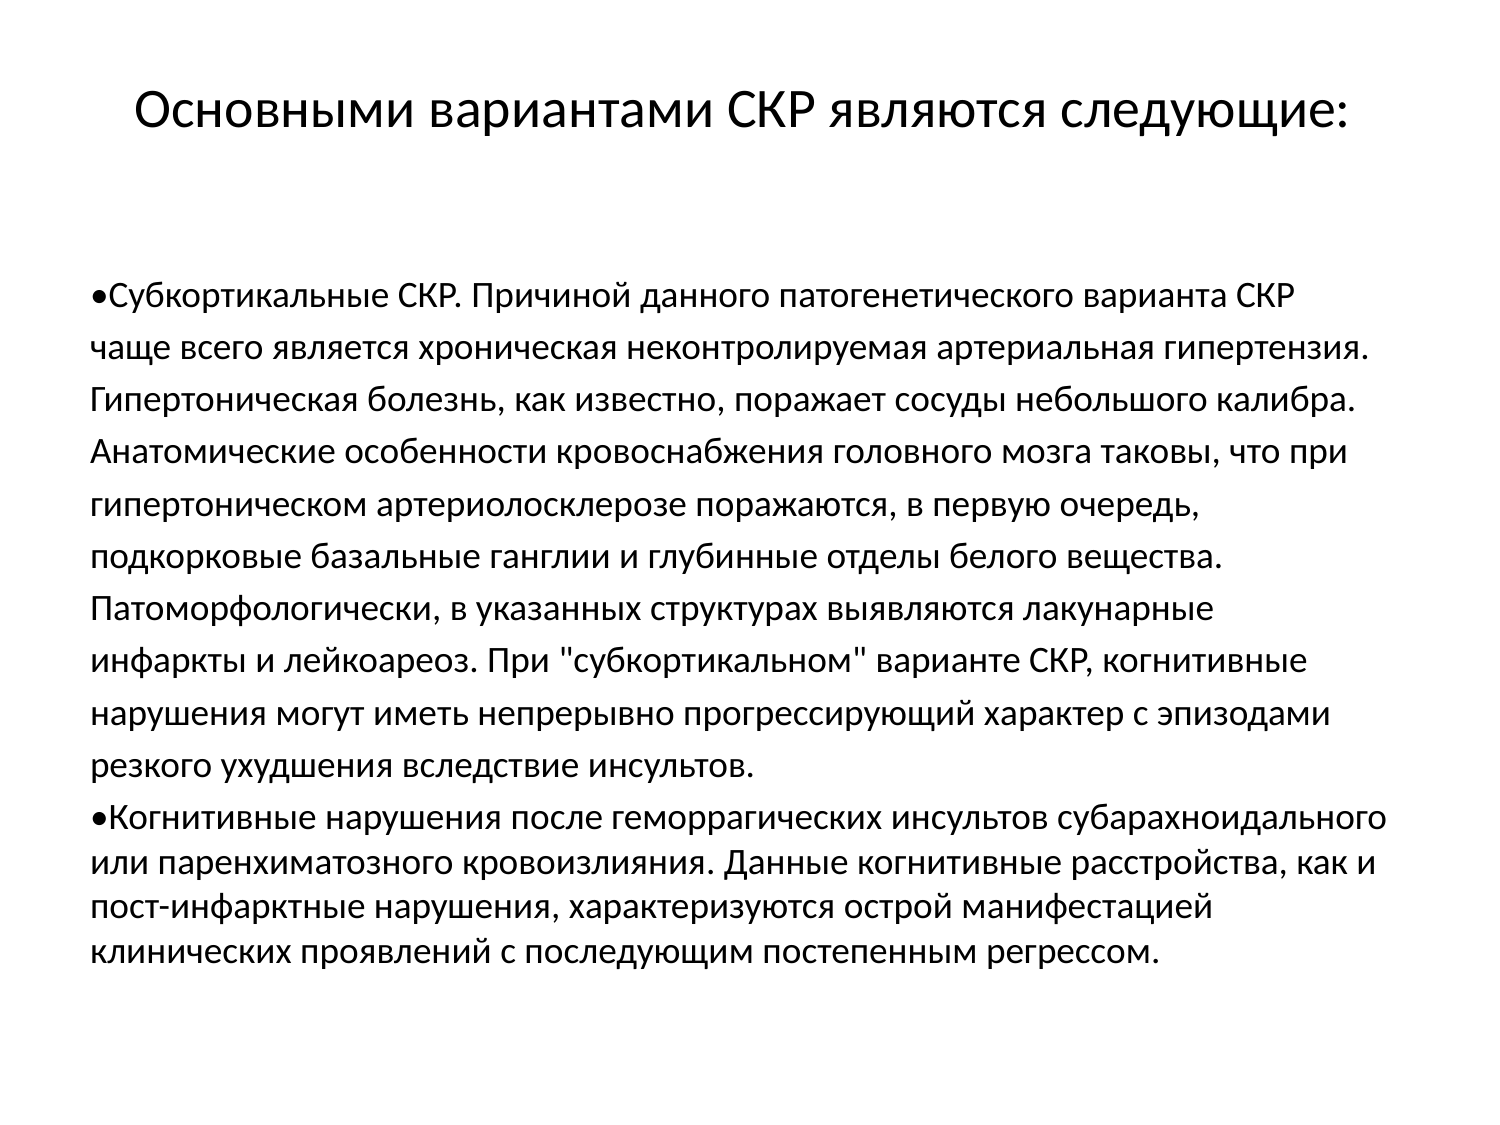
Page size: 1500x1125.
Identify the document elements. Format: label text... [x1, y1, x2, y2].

title Основными вариантами СКР являются следующие: [75, 45, 1425, 233]
list •Субкортикальные СКР. Причиной данного патогенетического варианта СКР чаще всего является хроническая неконтролируемая артериальная гипертензия. Гипертоническая болезнь, как известно, поражает сосуды небольшого калибра. Анатомические особенности кровоснабжения головного мозга таковы, что при гипертоническом артериолосклерозе поражаются, в первую очередь, подкорковые базальные ганглии и глубинные отделы белого вещества. Патоморфологически, в указанных структурах выявляются лакунарные инфаркты и лейкоареоз. При "субкортикальном" варианте СКР, когнитивные нарушения могут иметь непрерывно прогрессирующий характер с эпизодами резкого ухудшения вследствие инсультов. •Когнитивные нарушения после геморрагических инсультов субарахноидального или паренхиматозного кровоизлияния. Данные когнитивные расстройства, как и пост-инфарктные нарушения, характеризуются острой манифестацией клинических проявлений с последующим постепенным регрессом. [75, 262, 1425, 1005]
